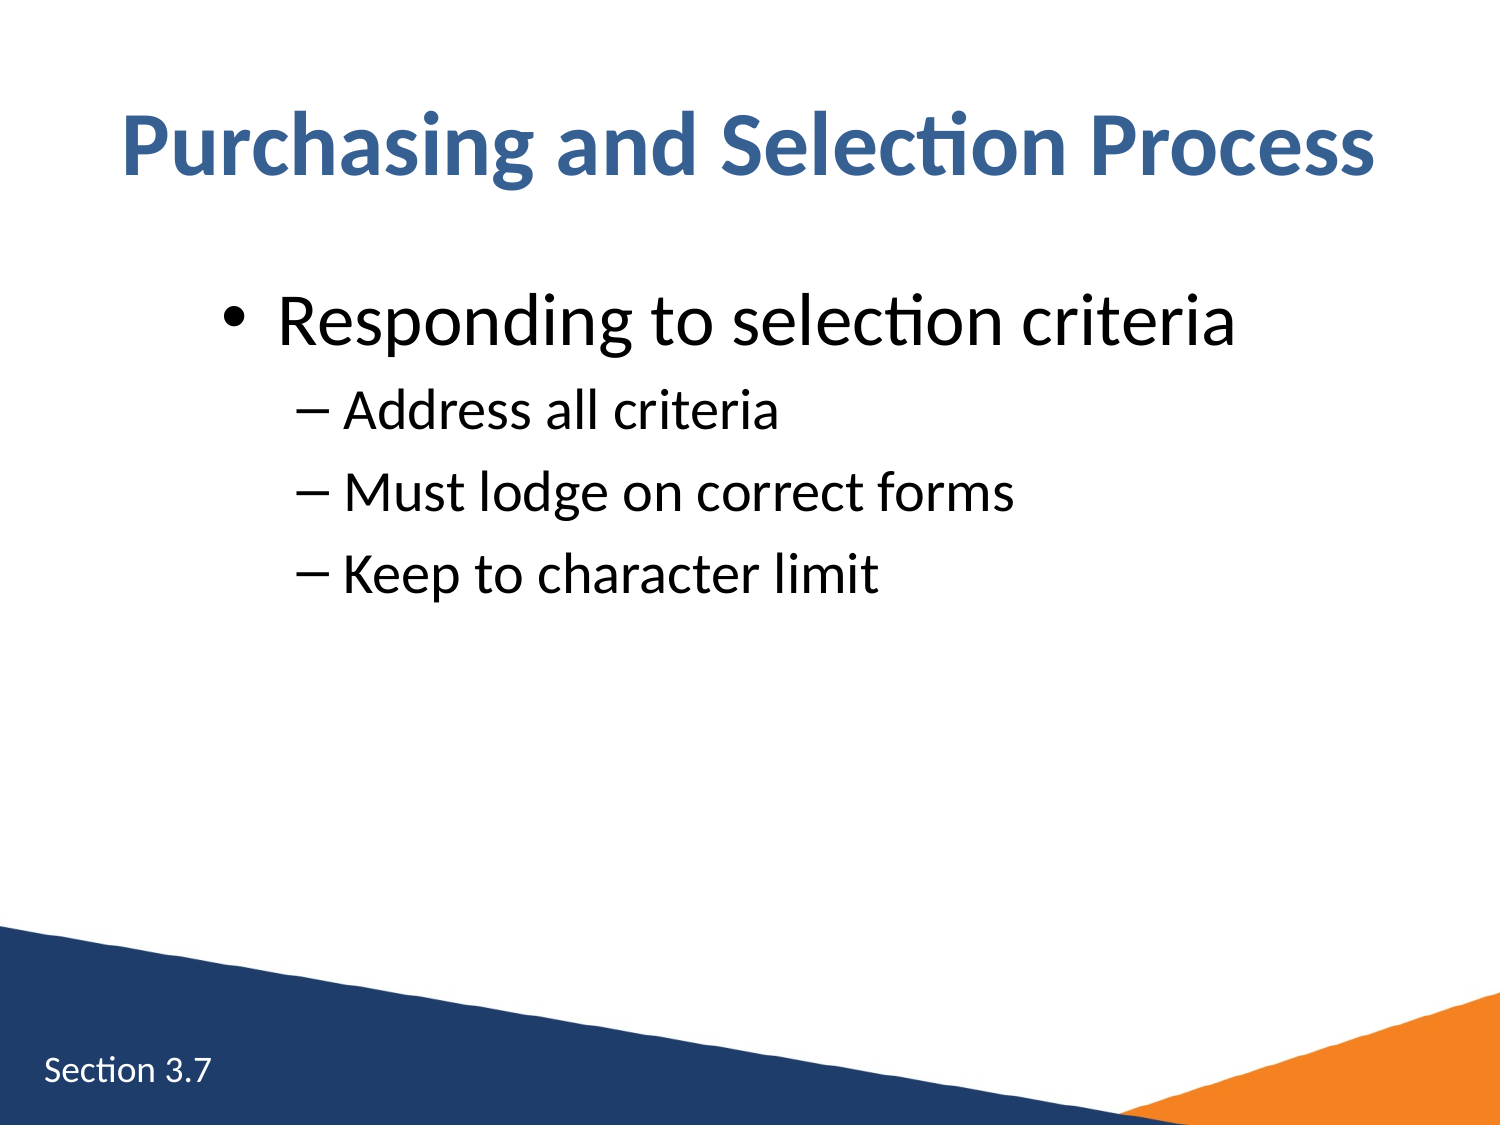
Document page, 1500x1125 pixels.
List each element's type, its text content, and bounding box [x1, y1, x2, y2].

title Purchasing and Selection Process [75, 45, 1425, 233]
picture [0, 0, 1500, 1125]
text_box Section 3.7 [29, 1037, 343, 1098]
list Responding to selection criteria Address all criteria Must lodge on correct forms Keep to character limit [206, 262, 1317, 941]
